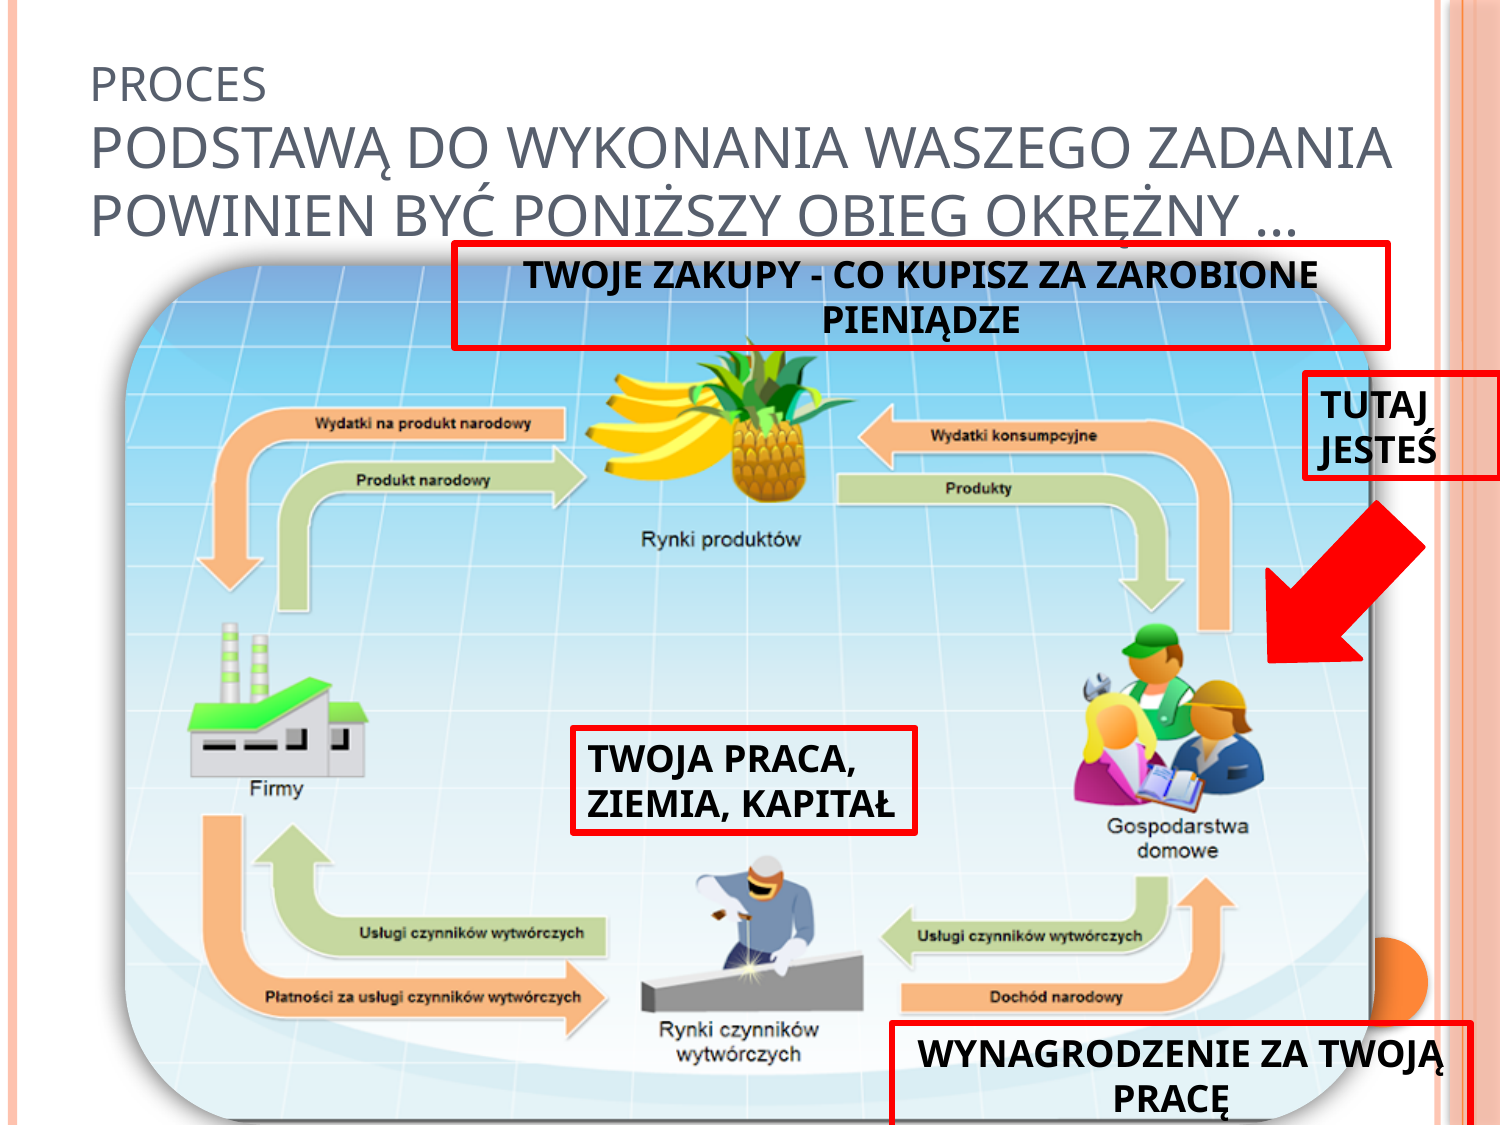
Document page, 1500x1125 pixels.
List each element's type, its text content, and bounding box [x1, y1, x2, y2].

text_box TUTAJ JESTEŚ [1382, 373, 1500, 479]
text_box [1382, 504, 1426, 594]
picture [124, 265, 1376, 1125]
text_box TWOJE ZAKUPY - CO KUPISZ ZA ZAROBIONE PIENIĄDZE [454, 243, 1388, 349]
title PROCES Podstawą do wykonania Waszego zadania powinien być poniższy obieg okrężny … [75, 0, 1425, 256]
text_box WYNAGRODZENIE ZA TWOJĄ PRACĘ [1381, 1023, 1471, 1125]
